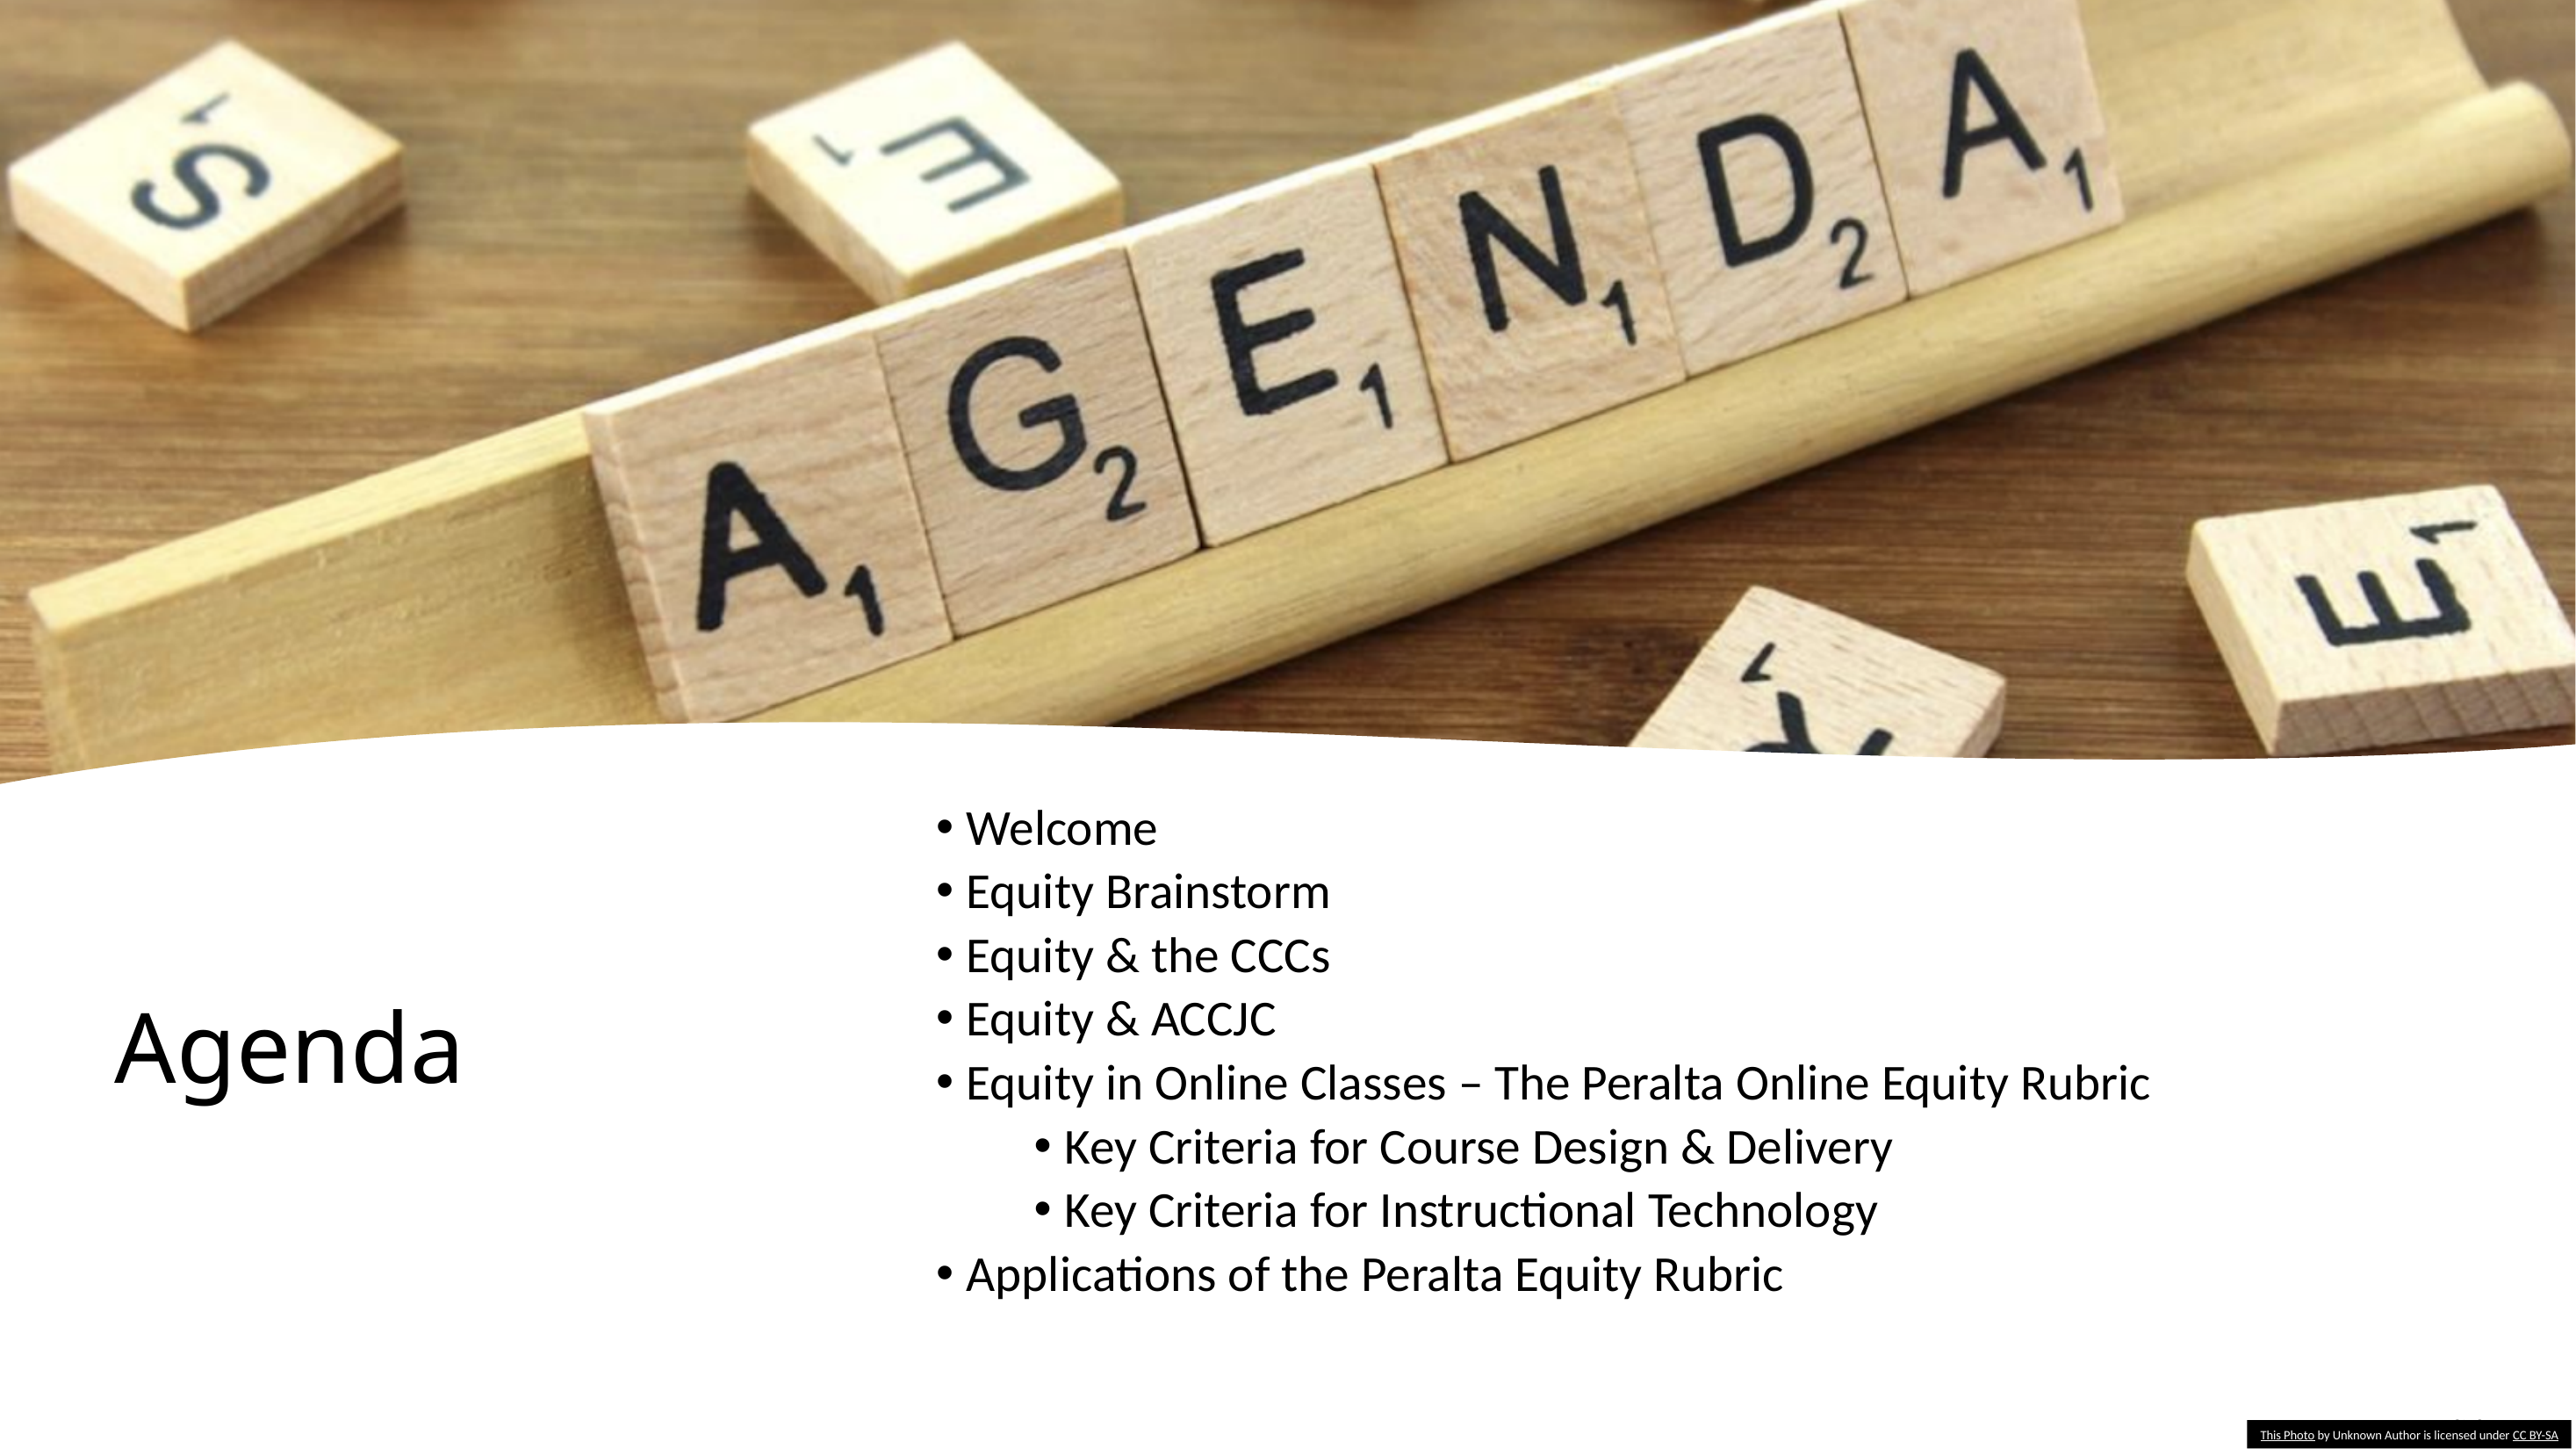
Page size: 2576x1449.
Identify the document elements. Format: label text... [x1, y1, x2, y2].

text_box This Photo by Unknown Author is licensed under CC BY-SA [2247, 1420, 2572, 1449]
title Agenda [101, 792, 797, 1311]
text_box Welcome Equity Brainstorm Equity & the CCCs Equity & ACCJC Equity in Online Classes – The Peralta Online Equity Rubric Key Criteria for Course Design & Delivery Key Criteria for Instructional Technology Applications of the Peralta Equity Rubric [892, 792, 2474, 1311]
picture [0, 0, 2576, 784]
